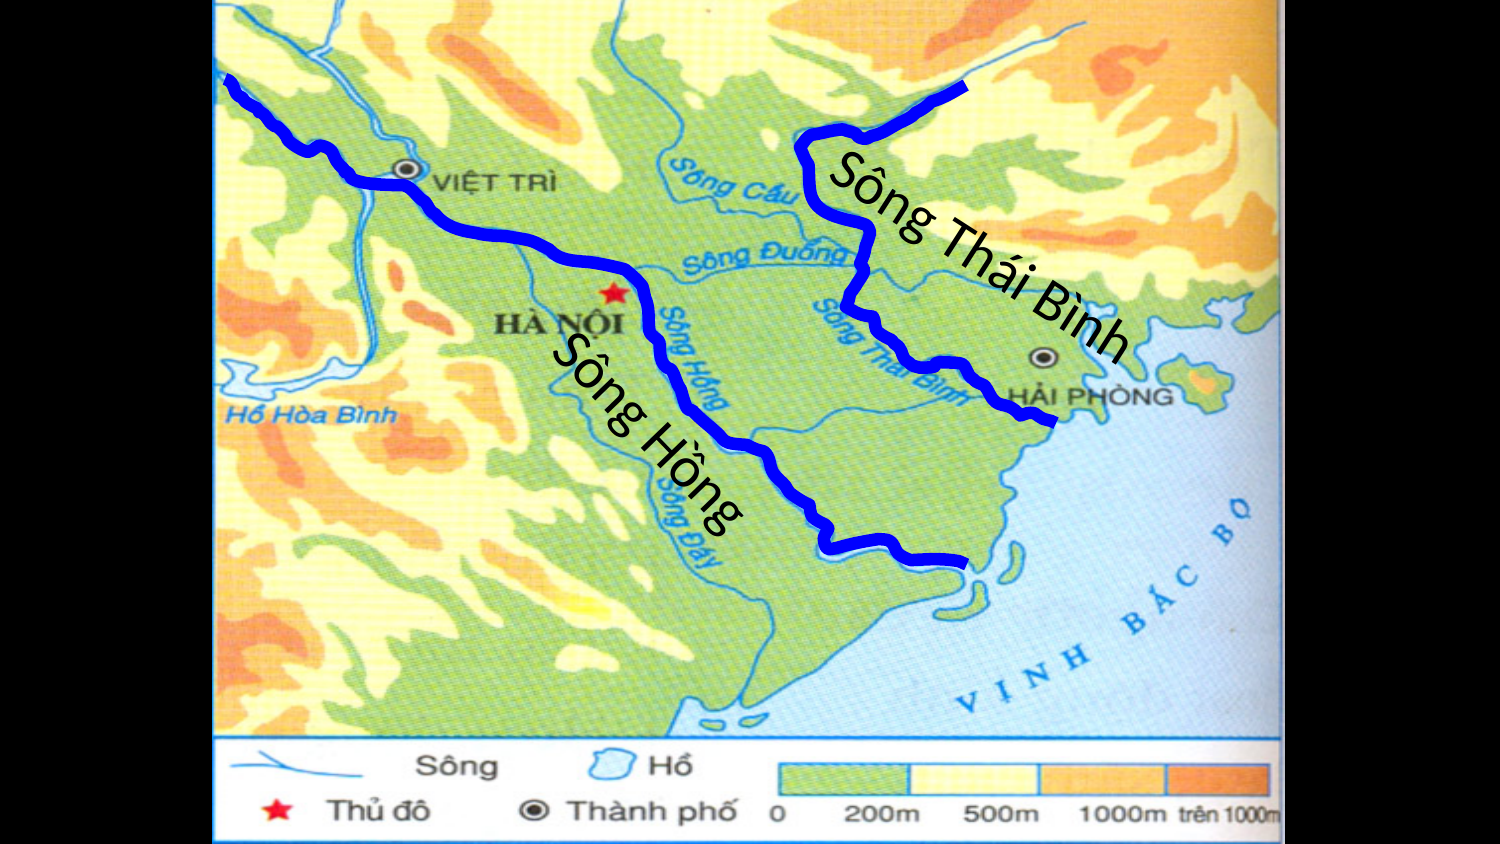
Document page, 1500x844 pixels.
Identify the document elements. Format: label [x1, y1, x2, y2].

picture [212, 0, 1285, 844]
text_box [0, 0, 210, 844]
text_box [1285, 0, 1500, 844]
